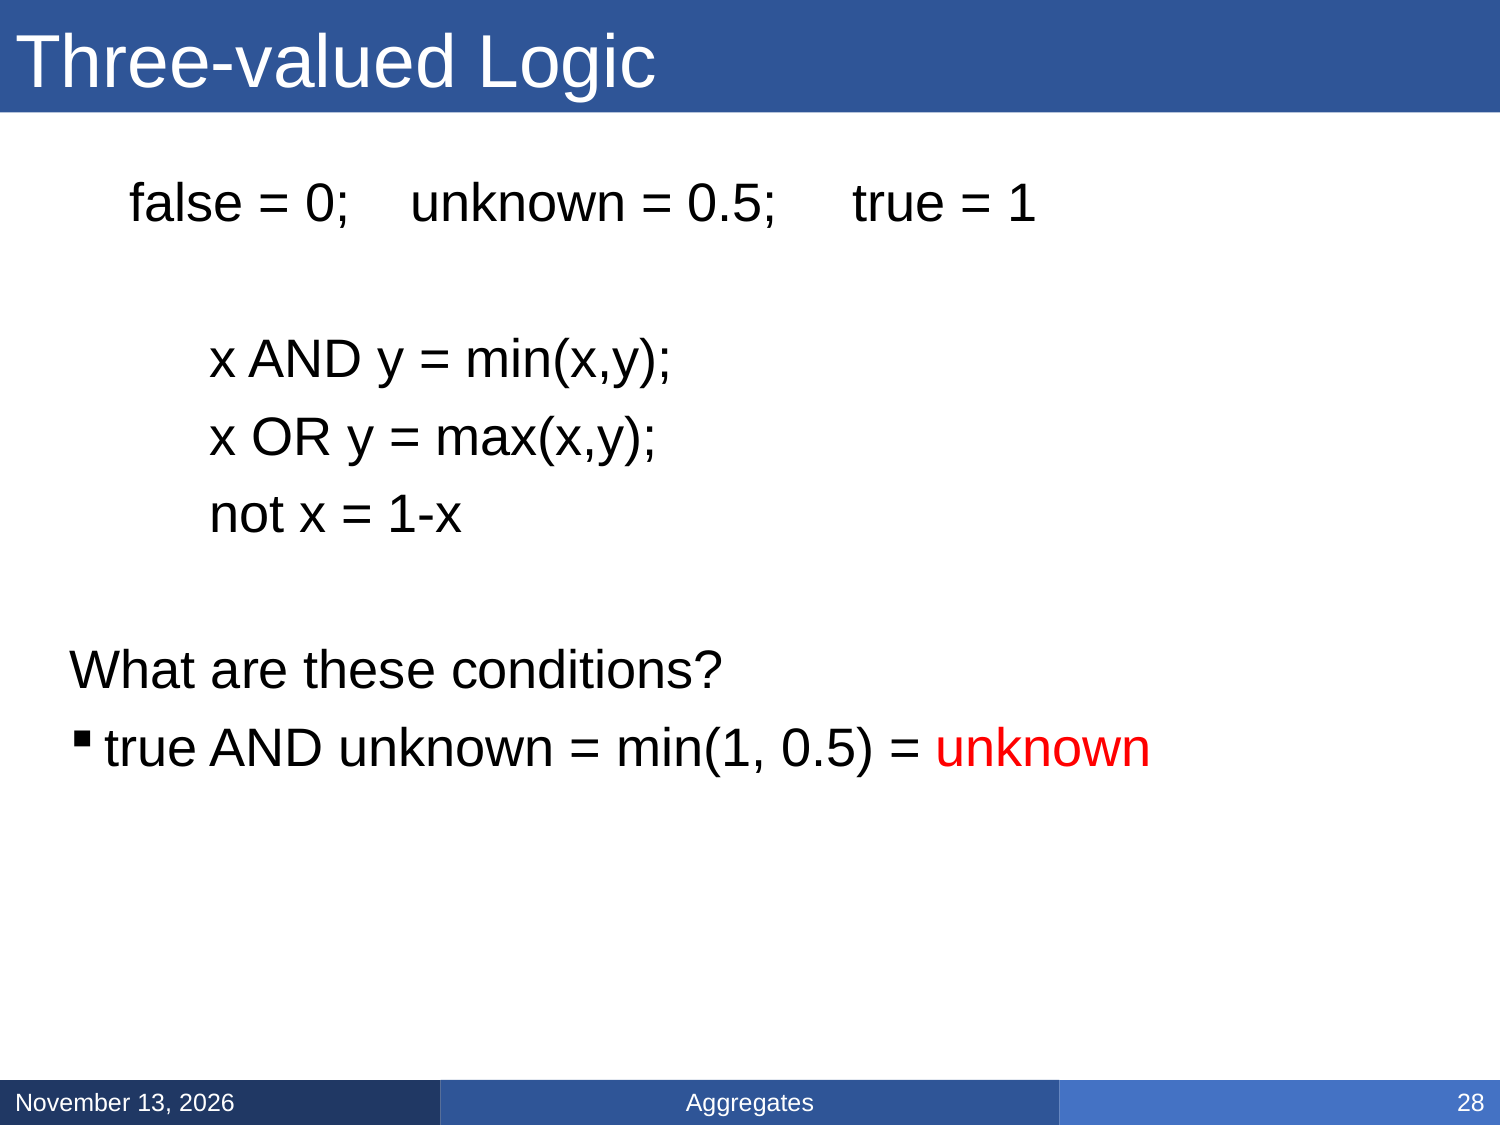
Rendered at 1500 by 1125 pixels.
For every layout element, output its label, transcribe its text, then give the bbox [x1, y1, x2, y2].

slide_number 28 [1162, 1079, 1500, 1125]
list false = 0; unknown = 0.5; true = 1 x AND y = min(x,y); x OR y = max(x,y); not x = 1-x What are these conditions? true AND unknown = min(1, 0.5) = unknown true OR unknown = true unknown AND false = false unknown OR (NOT unknown) = [54, 167, 1445, 1024]
footer Aggregates [496, 1079, 1004, 1125]
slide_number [0, 1079, 338, 1125]
title Three-valued Logic [0, 0, 1500, 112]
